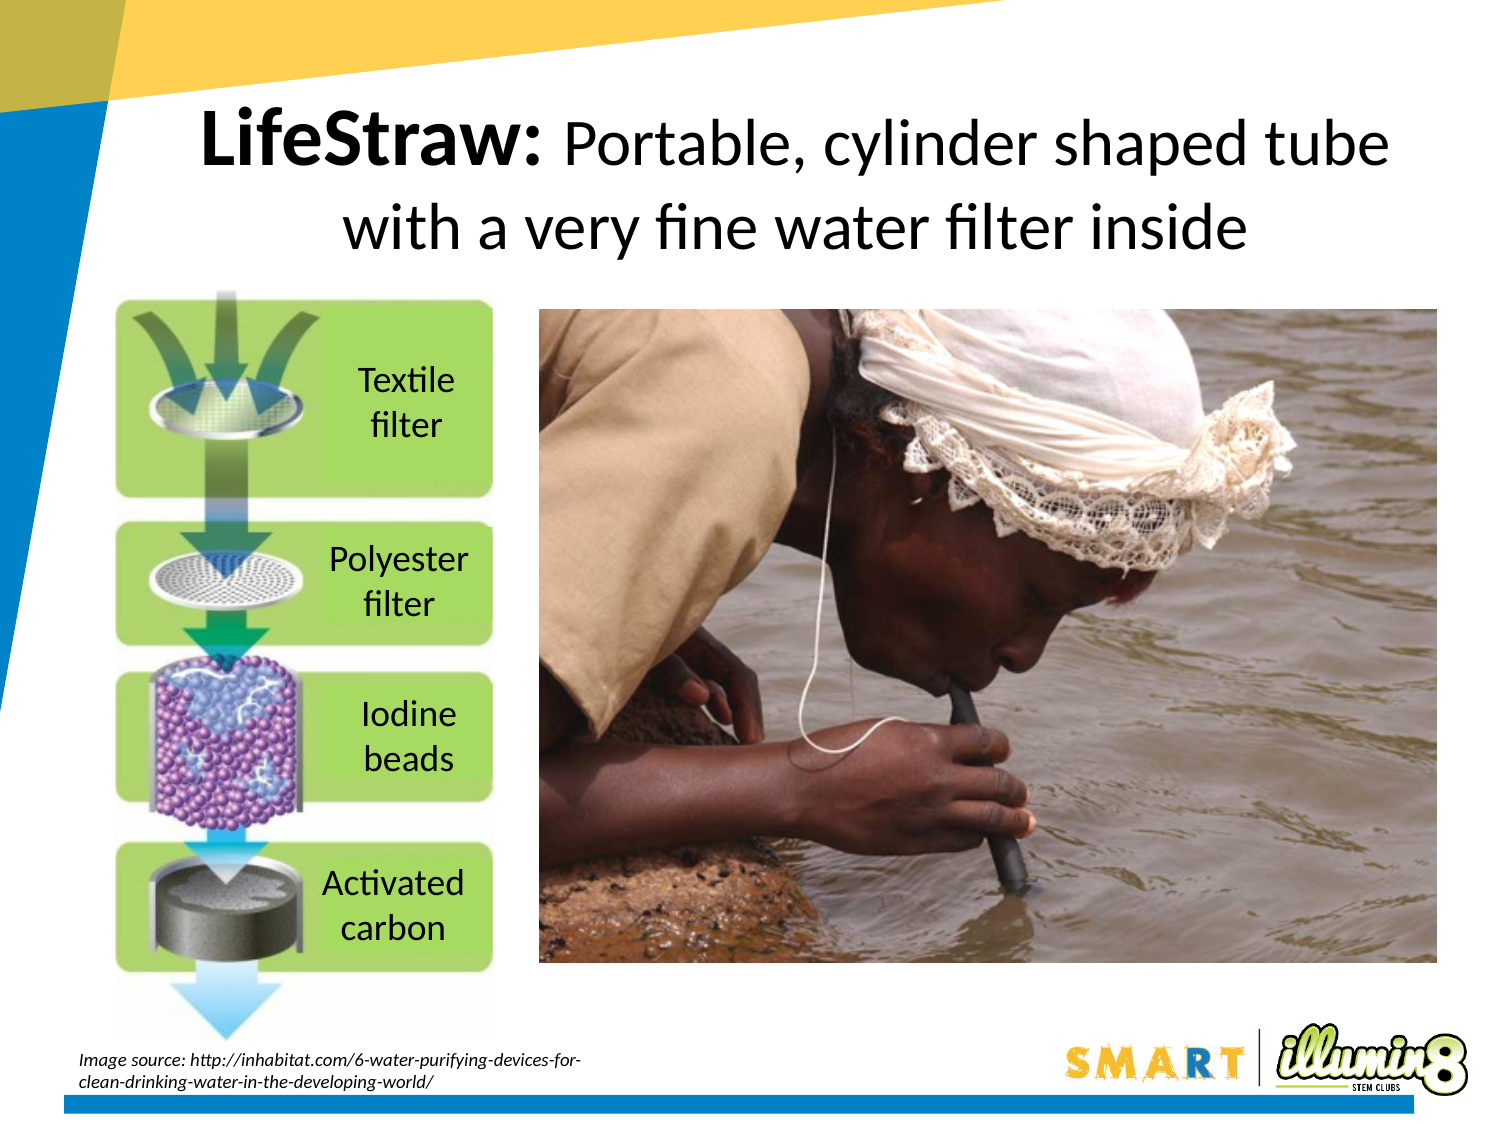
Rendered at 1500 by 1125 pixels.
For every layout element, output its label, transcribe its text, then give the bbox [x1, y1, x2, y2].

picture [539, 309, 1437, 963]
text_box [0, 0, 1015, 114]
text_box [0, 102, 110, 713]
picture [1276, 1023, 1468, 1096]
text_box [63, 1094, 1415, 1115]
text_box Image source: http://inhabitat.com/6-water-purifying-devices-for-clean-drinking-water-in-the-developing-world/ [64, 1040, 611, 1094]
picture [115, 290, 493, 1041]
picture [1250, 1023, 1268, 1089]
text_box LifeStraw: Portable, cylinder shaped tube with a very fine water filter inside [177, 75, 1415, 270]
